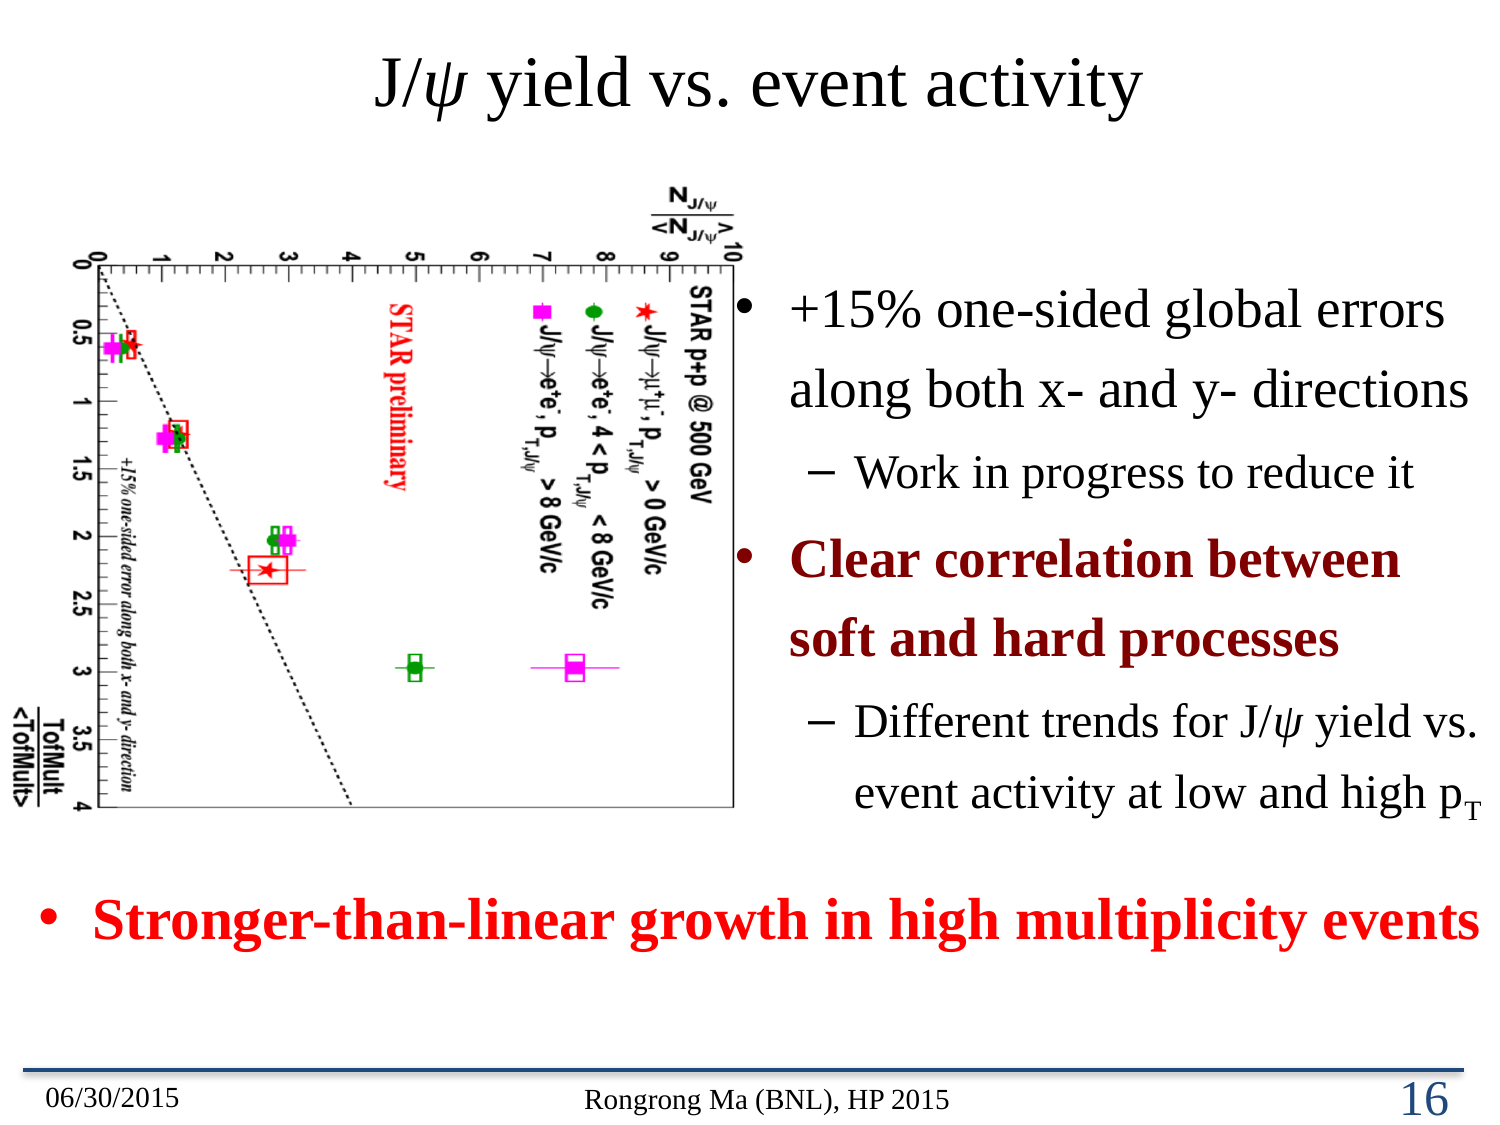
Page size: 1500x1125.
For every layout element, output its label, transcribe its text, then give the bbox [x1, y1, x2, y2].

picture [56, 122, 716, 895]
title J/ψ yield vs. event activity [23, 25, 1496, 129]
slide_number 16 [1343, 1065, 1465, 1125]
list Stronger-than-linear growth in high multiplicity events [23, 858, 1500, 1044]
footer Rongrong Ma (BNL), HP 2015 [227, 1067, 1307, 1125]
text_box +15% one-sided global errors along both x- and y- directions Work in progress to reduce it Clear correlation between soft and hard processes Different trends for J/ψ yield vs. event activity at low and high pT [720, 251, 1500, 859]
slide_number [23, 1065, 203, 1125]
